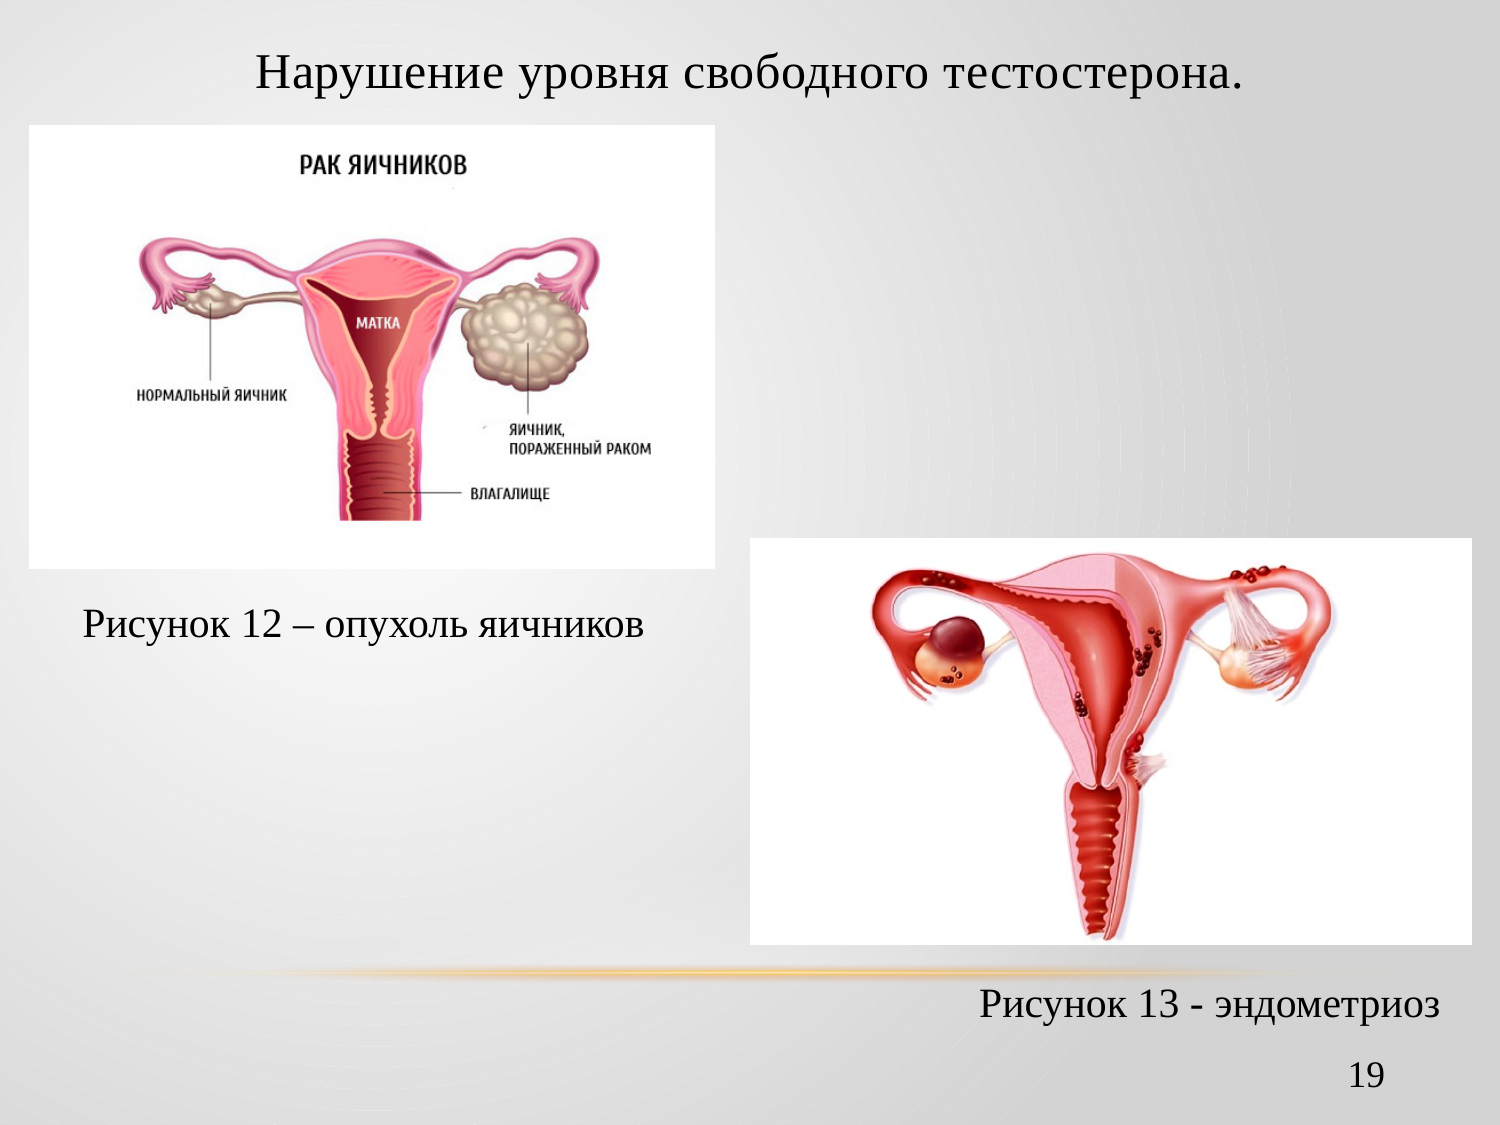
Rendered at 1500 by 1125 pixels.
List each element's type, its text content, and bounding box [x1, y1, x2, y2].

list Нарушение уровня свободного тестостерона. [100, 30, 1401, 706]
text_box Рисунок 13 - эндометриоз [964, 968, 1456, 1034]
text_box Рисунок 12 – опухоль яичников [67, 588, 660, 654]
slide_number 19 [1237, 1042, 1400, 1103]
picture [0, 0, 1500, 1125]
